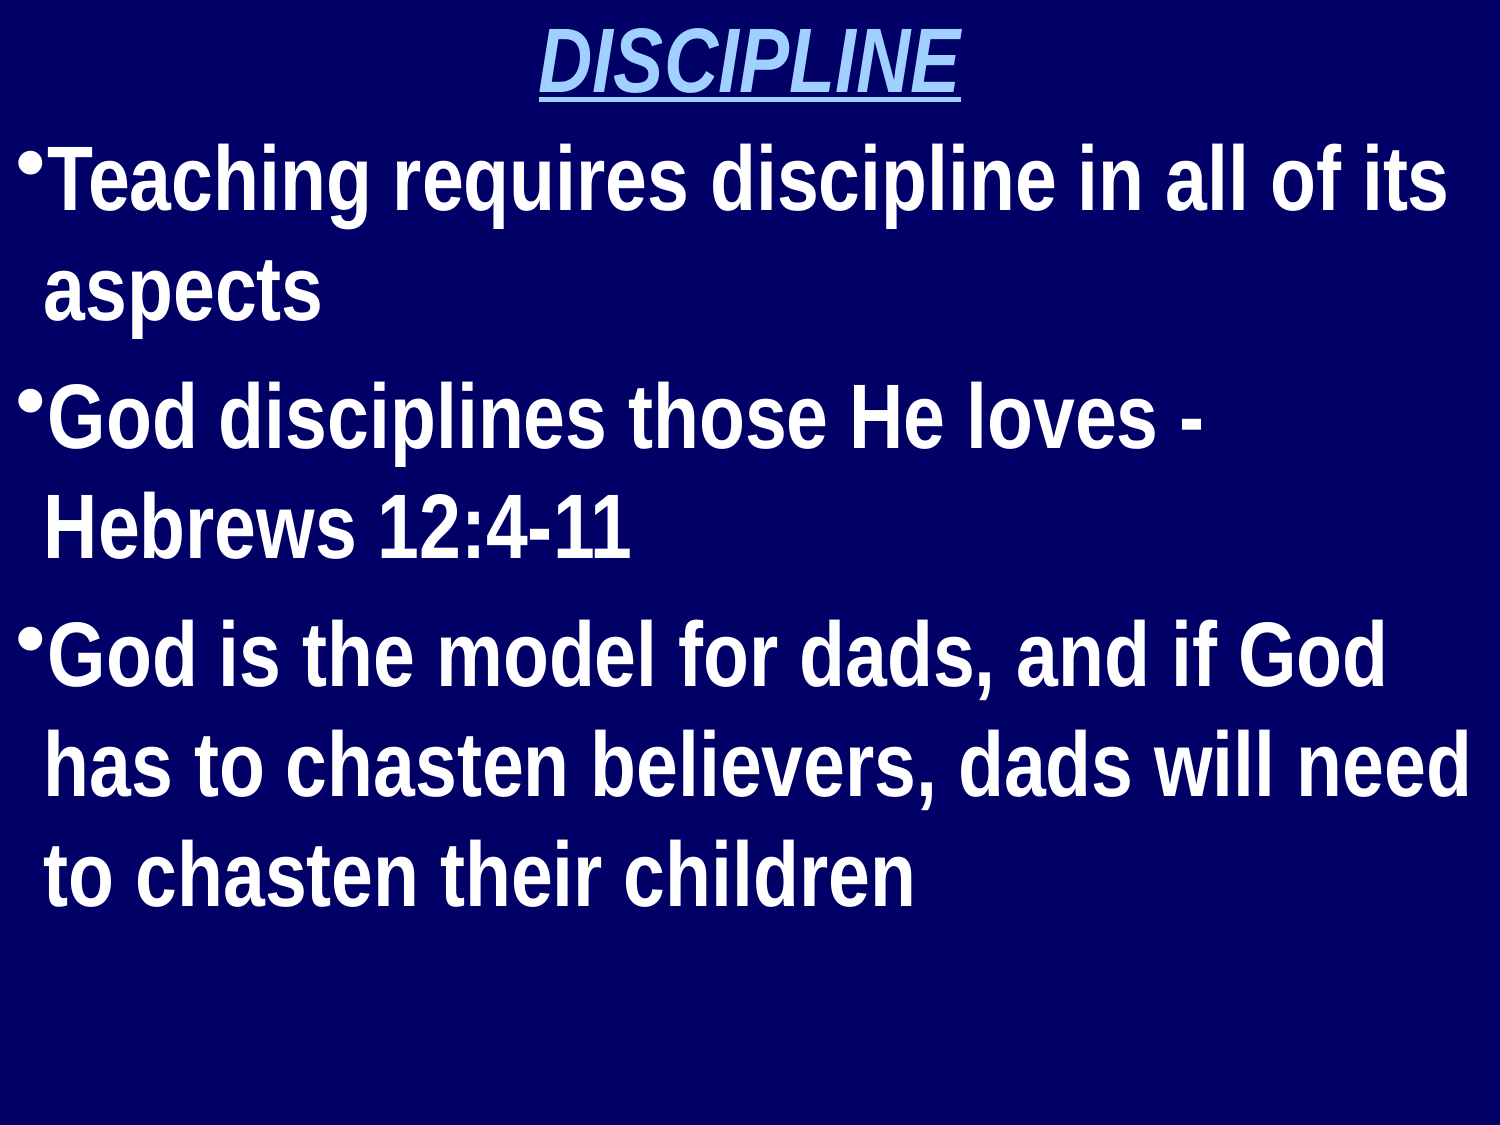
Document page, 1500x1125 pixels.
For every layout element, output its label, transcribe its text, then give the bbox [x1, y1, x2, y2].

list Teaching requires discipline in all of its aspects God disciplines those He loves - Hebrews 12:4-11 God is the model for dads, and if God has to chasten believers, dads will need to chasten their children [0, 111, 1500, 1125]
title DISCIPLINE [0, 0, 1500, 111]
